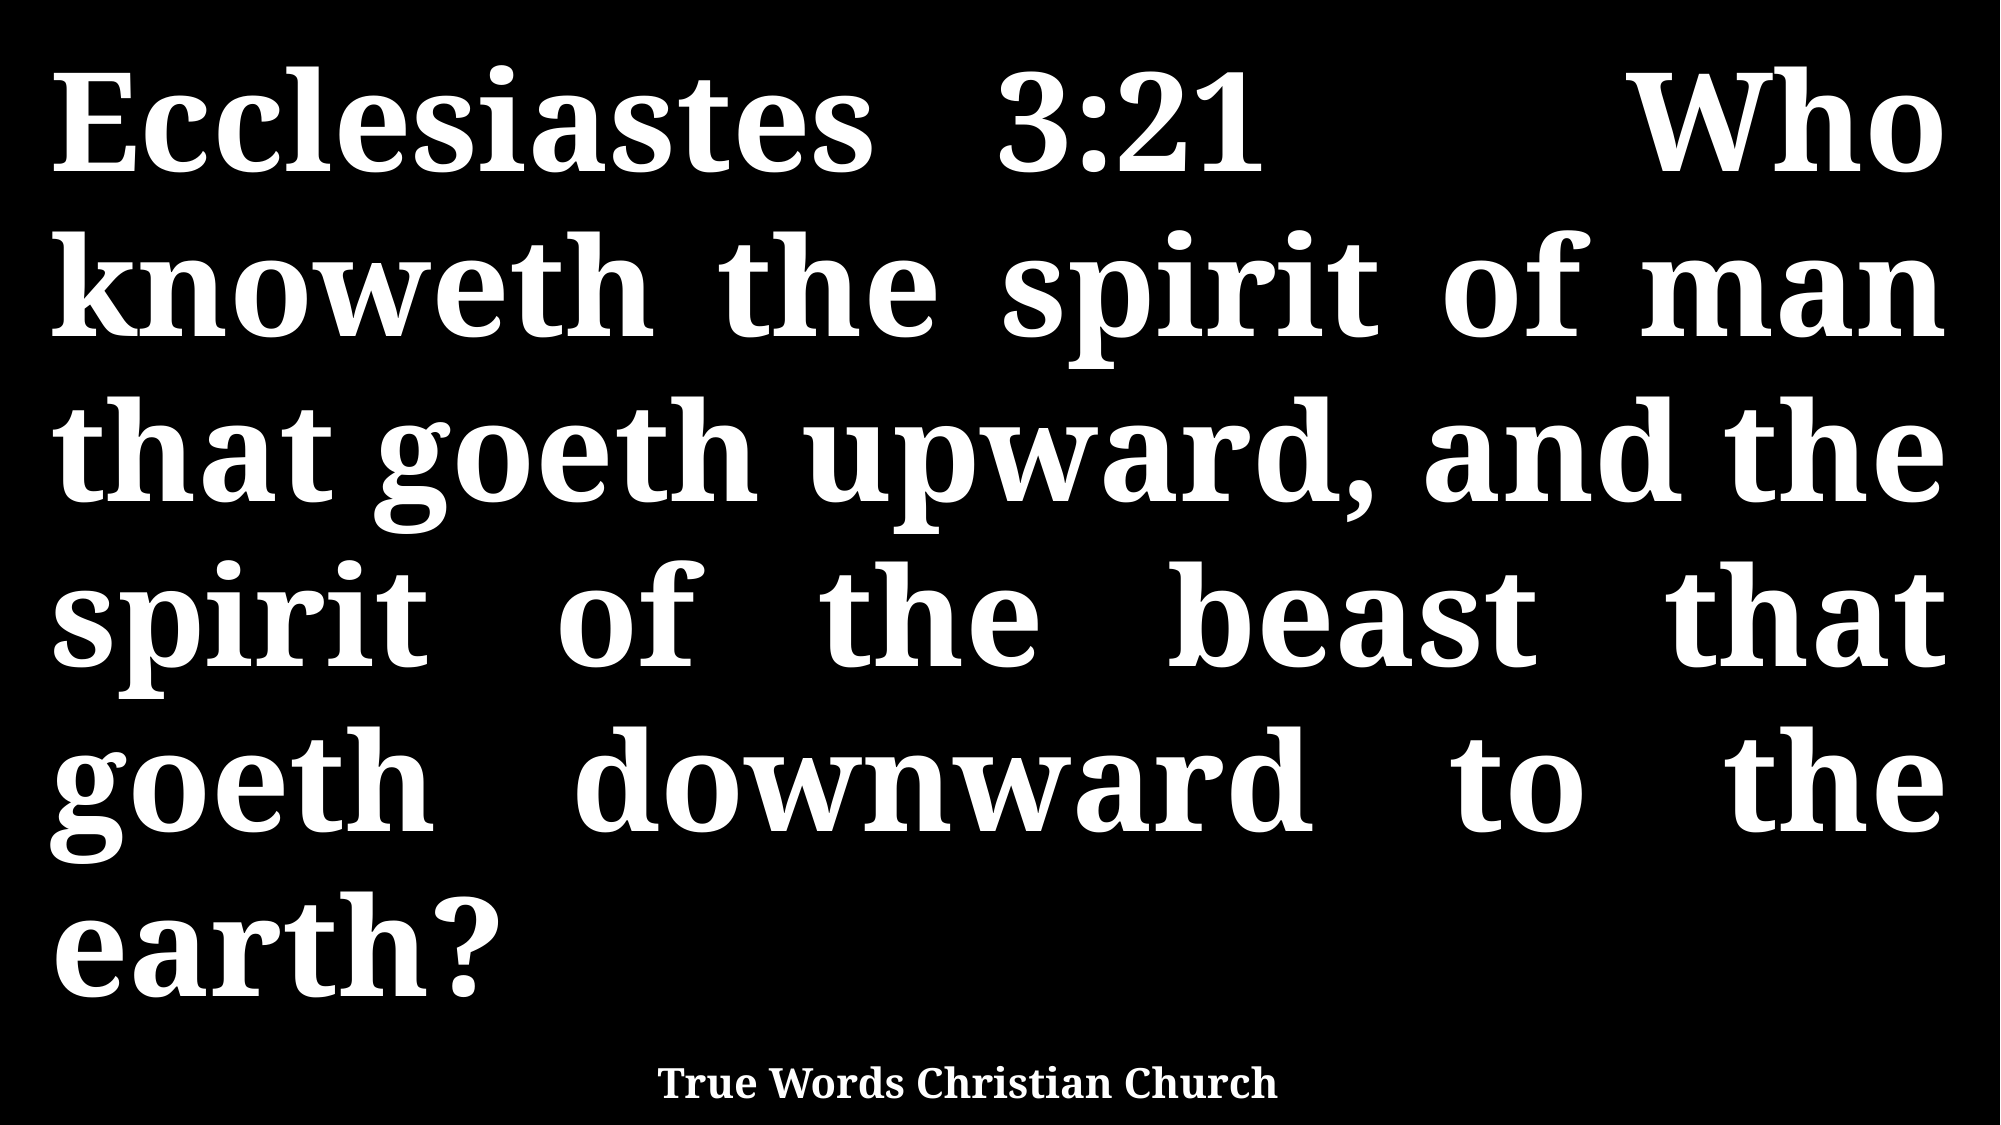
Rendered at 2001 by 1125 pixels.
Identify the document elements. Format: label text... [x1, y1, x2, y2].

text_box Ecclesiastes 3:21 Who knoweth the spirit of man that goeth upward, and the spirit of the beast that goeth downward to the earth? [35, 26, 1965, 1032]
text_box True Words Christian Church [642, 1049, 1294, 1114]
